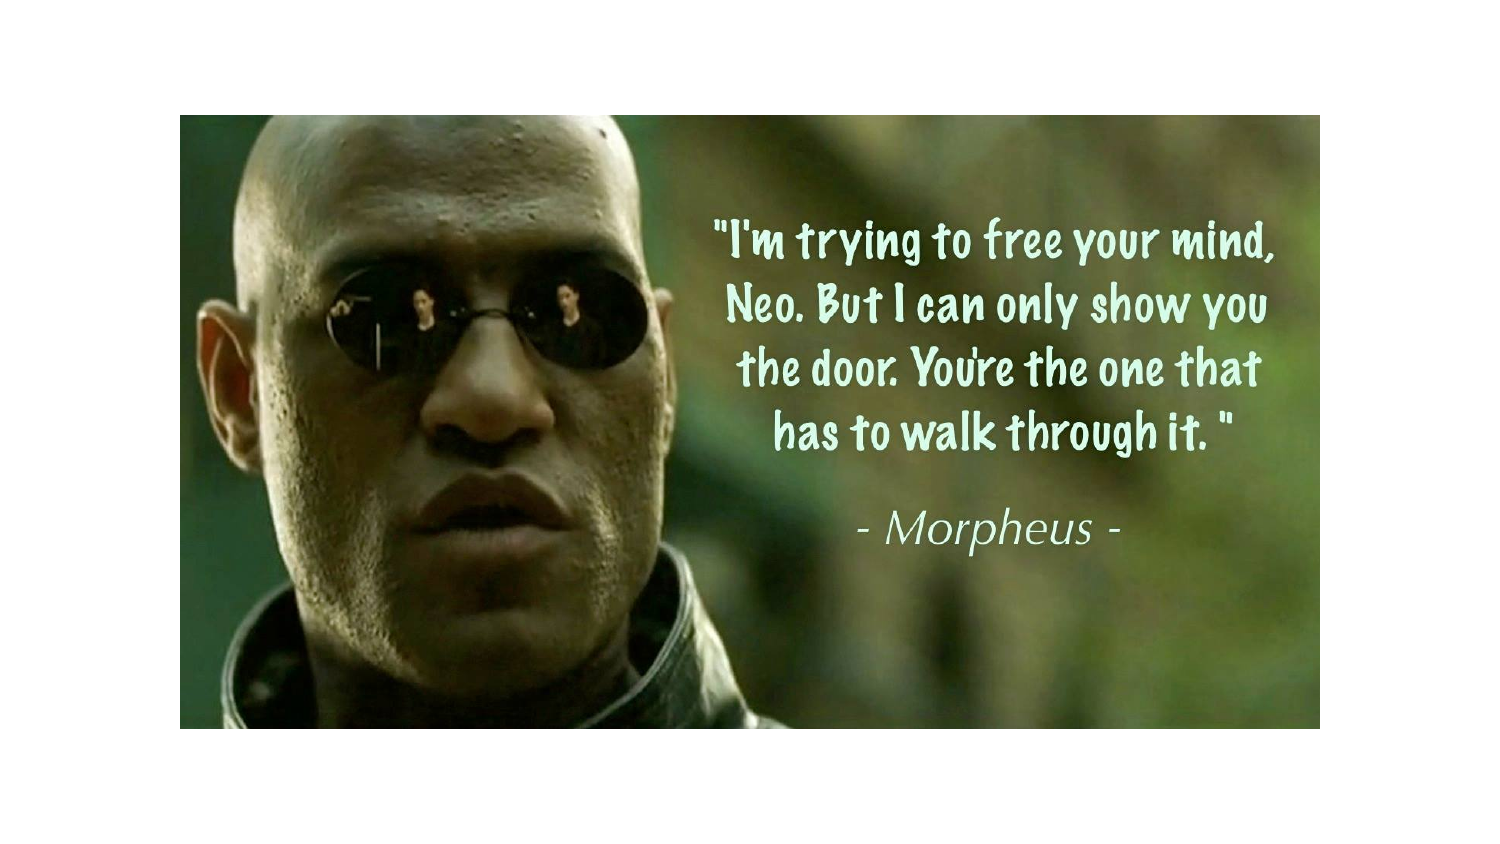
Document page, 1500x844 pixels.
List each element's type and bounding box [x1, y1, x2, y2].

picture [180, 115, 1320, 729]
